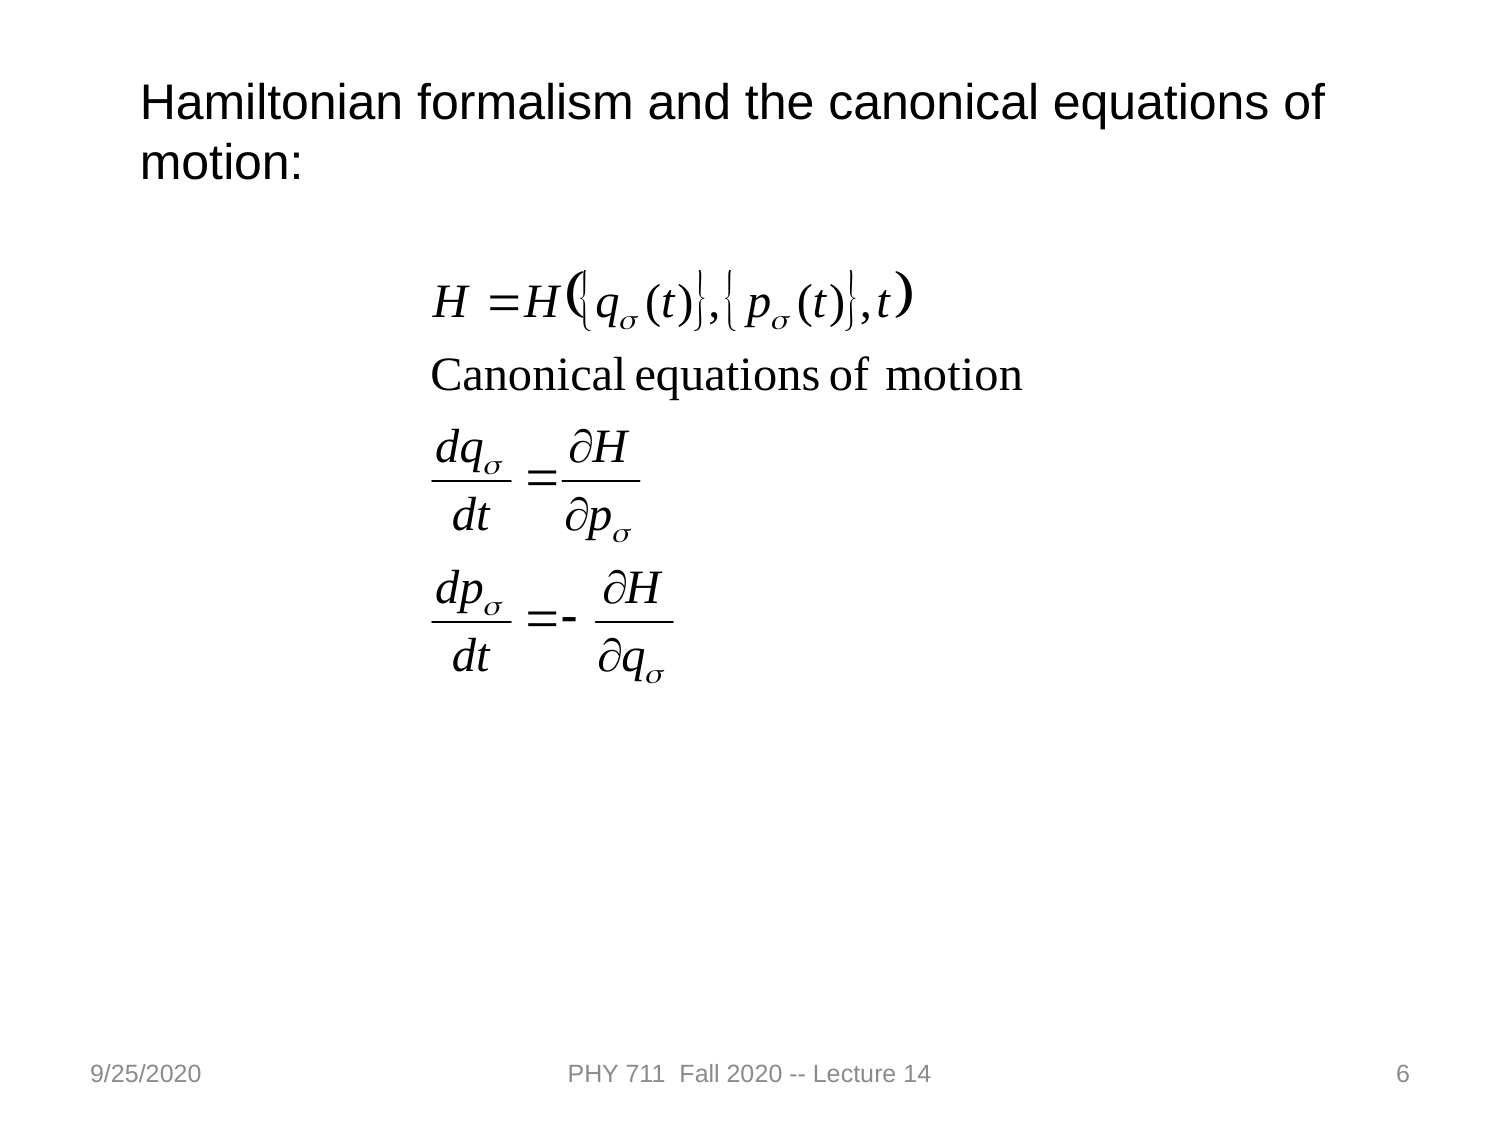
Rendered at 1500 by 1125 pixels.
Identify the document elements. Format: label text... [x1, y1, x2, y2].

footer PHY 711 Fall 2020 -- Lecture 14 [512, 1042, 988, 1103]
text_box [423, 269, 1033, 695]
text_box Hamiltonian formalism and the canonical equations of motion: [125, 62, 1350, 197]
slide_number 6 [1074, 1042, 1425, 1103]
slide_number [75, 1042, 425, 1103]
